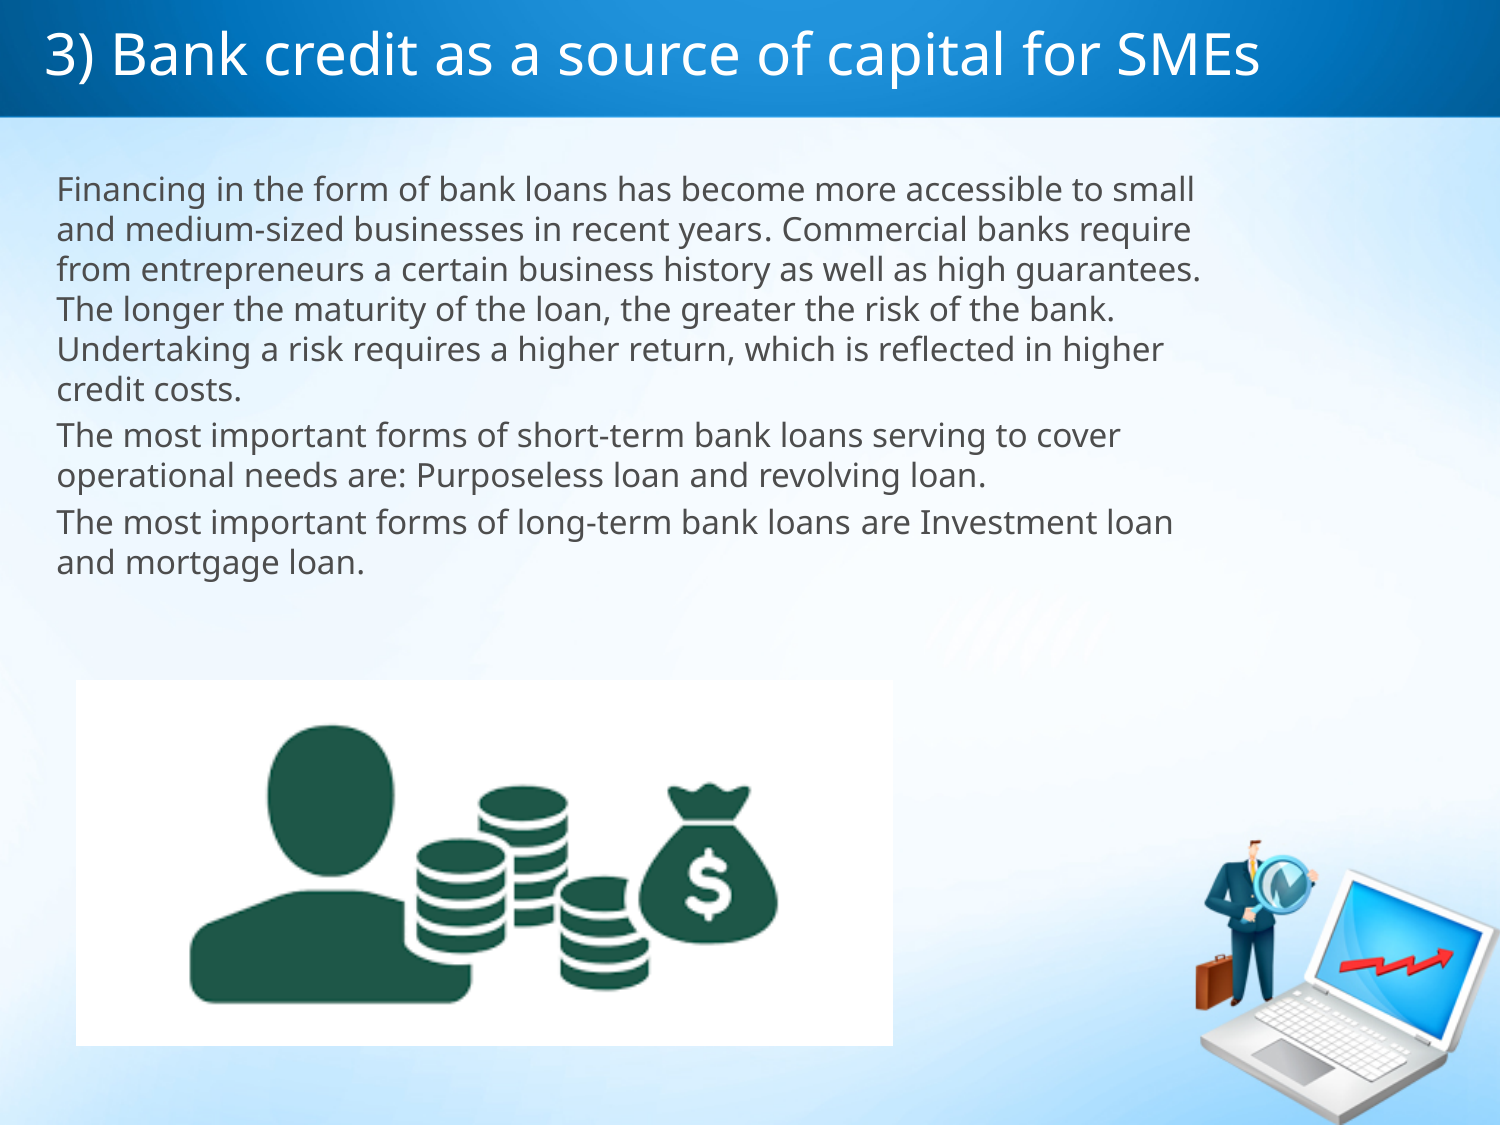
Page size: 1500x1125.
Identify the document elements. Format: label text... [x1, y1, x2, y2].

list Financing in the form of bank loans has become more accessible to small and medium-sized businesses in recent years. Commercial banks require from entrepreneurs a certain business history as well as high guarantees. The longer the maturity of the loan, the greater the risk of the bank. Undertaking a risk requires a higher return, which is reflected in higher credit costs. The most important forms of short-term bank loans serving to cover operational needs are: Purposeless loan and revolving loan. The most important forms of long-term bank loans are Investment loan and mortgage loan. [41, 160, 1242, 861]
title 3) Bank credit as a source of capital for SMEs [29, 54, 1392, 160]
picture [0, 0, 1500, 1125]
